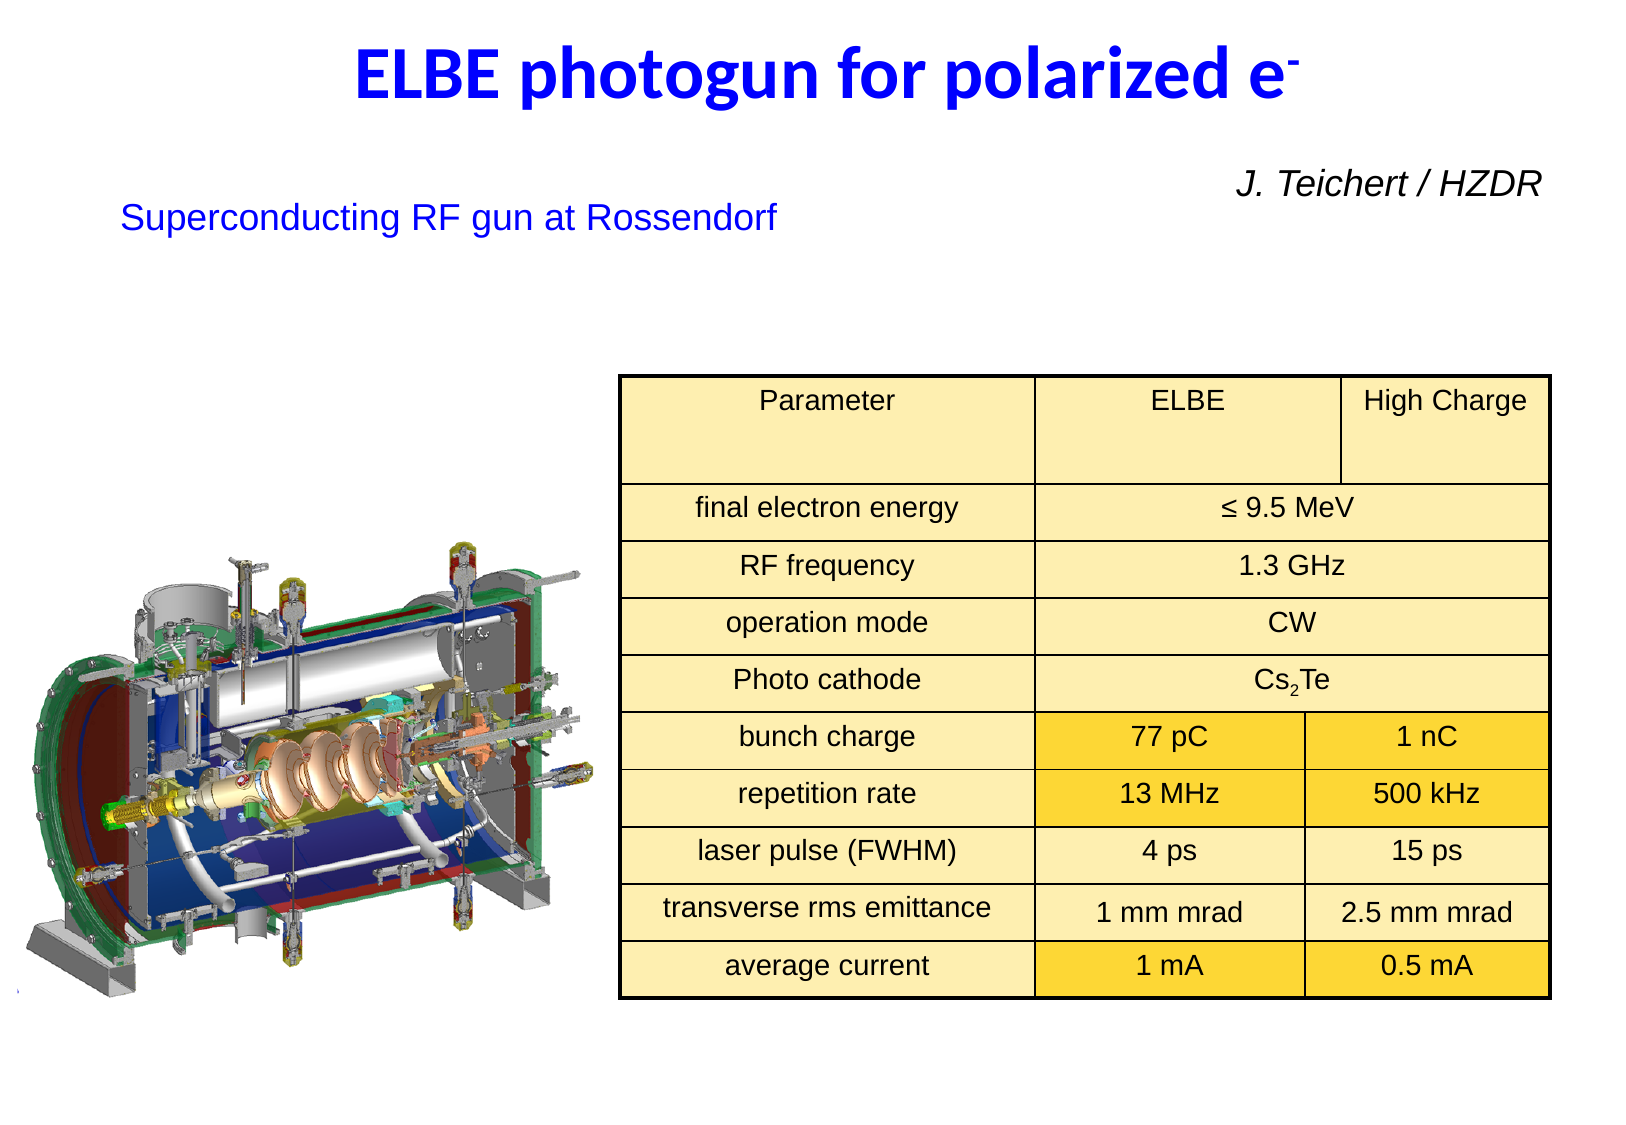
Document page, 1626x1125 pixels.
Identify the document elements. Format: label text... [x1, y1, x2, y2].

table_cell CW [1036, 599, 1548, 654]
table_cell bunch charge [626, 713, 1034, 769]
text_box ELBE photogun for polarized e- [105, 15, 1550, 116]
table_cell final electron energy [622, 485, 1034, 540]
table_cell RF frequency [626, 542, 1034, 597]
table_header Parameter [622, 378, 1034, 483]
table_cell Cs2Te [1036, 656, 1548, 711]
table_cell repetition rate [626, 770, 1034, 826]
table_cell 13 MHz [1036, 770, 1304, 826]
text_box Superconducting RF gun at Rossendorf [105, 185, 865, 245]
table_cell 1.3 GHz [1036, 542, 1548, 597]
table_cell Photo cathode [626, 656, 1034, 711]
table_cell transverse rms emittance [626, 885, 1034, 940]
table_cell 1 nC [1306, 713, 1548, 769]
table_cell 77 pC [1036, 713, 1304, 769]
table_cell 2.5 mm mrad [1306, 885, 1548, 940]
table_header High Charge [1342, 378, 1548, 483]
table_cell 4 ps [1036, 828, 1304, 883]
table_cell 500 kHz [1306, 770, 1548, 826]
table_cell laser pulse (FWHM) [626, 828, 1034, 883]
table_cell operation mode [626, 599, 1034, 654]
table_cell ≤ 9.5 MeV [1036, 485, 1548, 540]
text_box J. Teichert / HZDR [1221, 151, 1590, 212]
table_cell 1 mm mrad [1036, 885, 1304, 940]
table_header ELBE [1036, 378, 1340, 483]
table_cell 0.5 mA [1306, 942, 1548, 996]
table_cell average current [626, 942, 1034, 996]
table_cell 1 mA [1036, 942, 1304, 996]
picture [17, 536, 621, 999]
table_cell 15 ps [1306, 828, 1548, 883]
